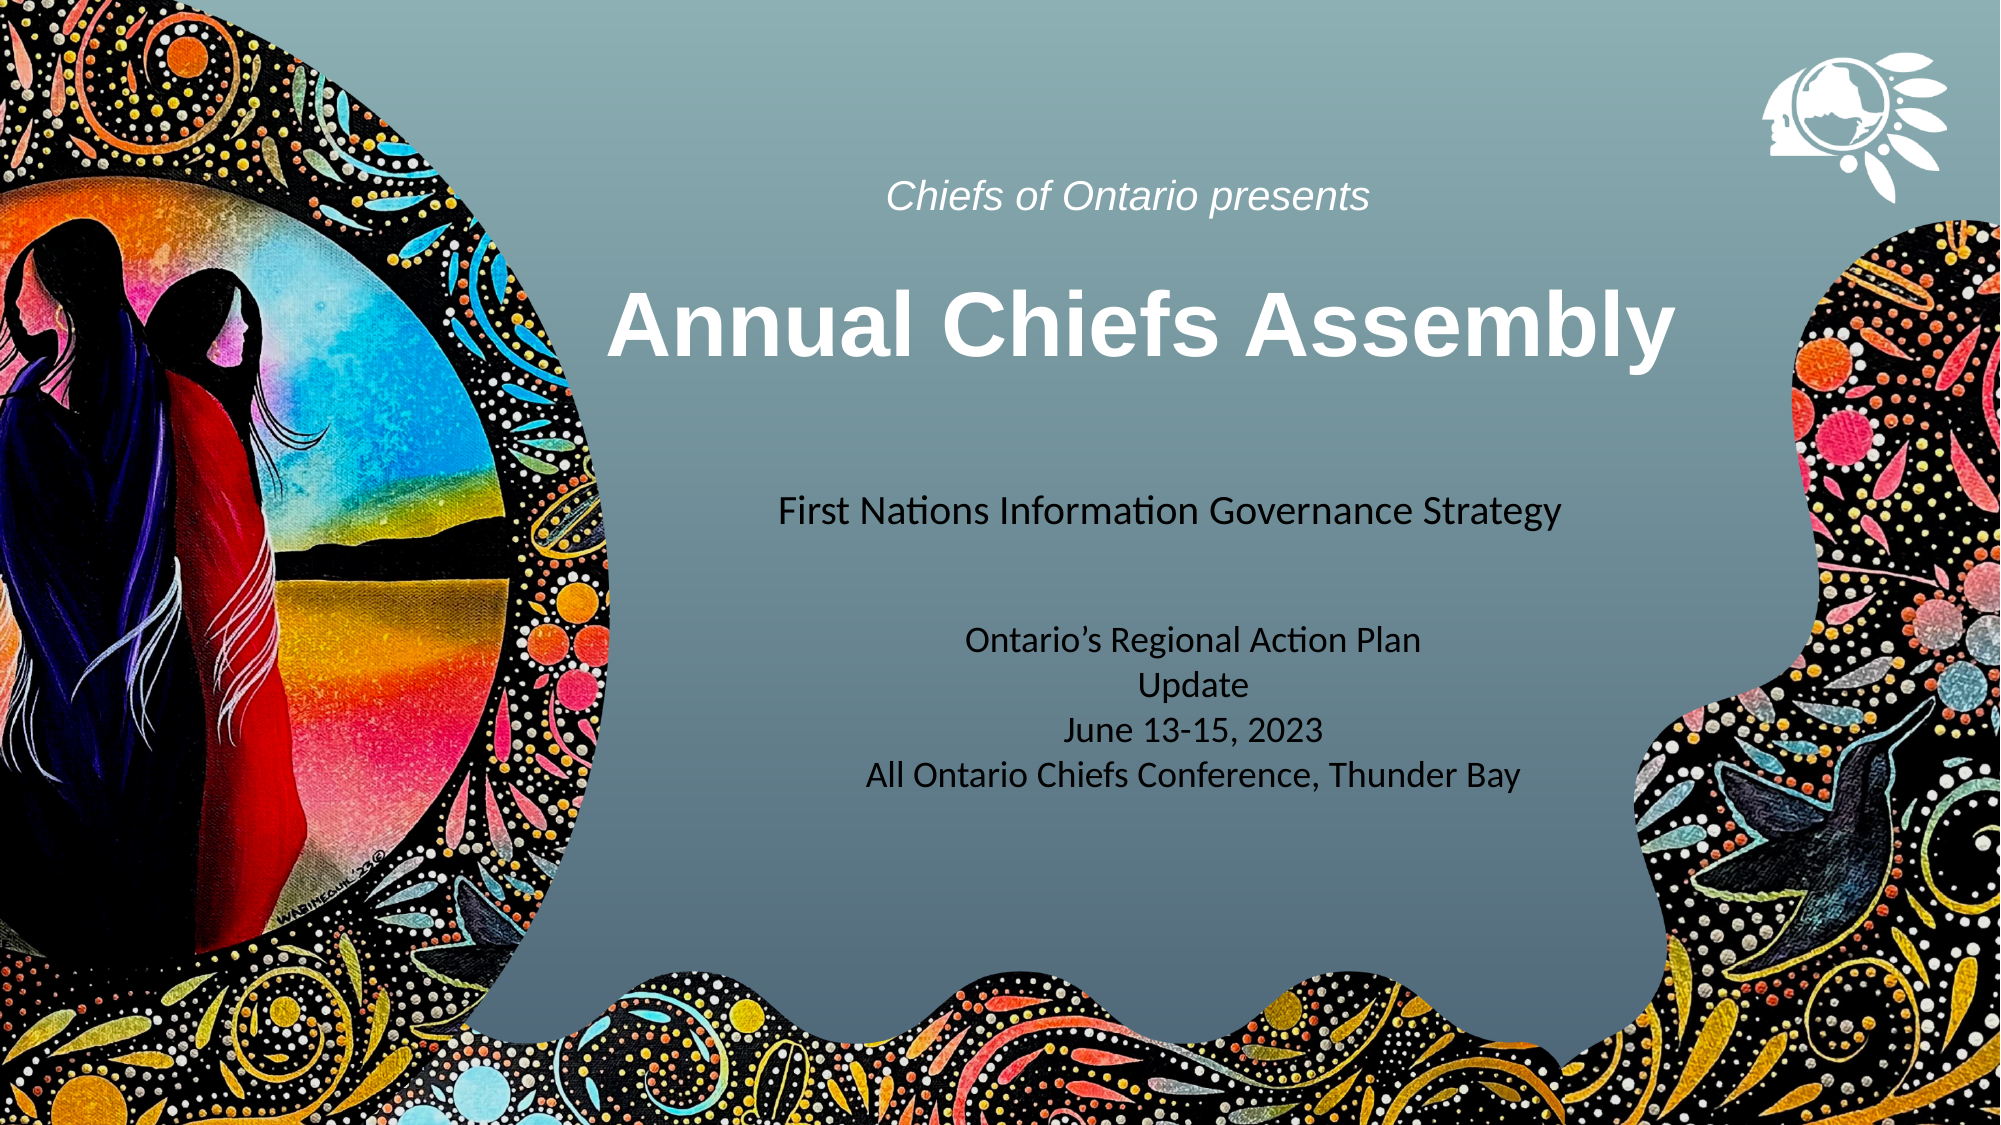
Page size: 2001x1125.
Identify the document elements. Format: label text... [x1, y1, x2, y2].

text_box Annual Chiefs Assembly [590, 167, 2000, 488]
text_box Chiefs of Ontario presents [611, 166, 1645, 234]
text_box First Nations Information Governance Strategy [758, 475, 1582, 541]
text_box Ontario’s Regional Action Plan Update June 13-15, 2023 All Ontario Chiefs Conference, Thunder Bay [693, 607, 1694, 802]
picture [0, 0, 2000, 1125]
